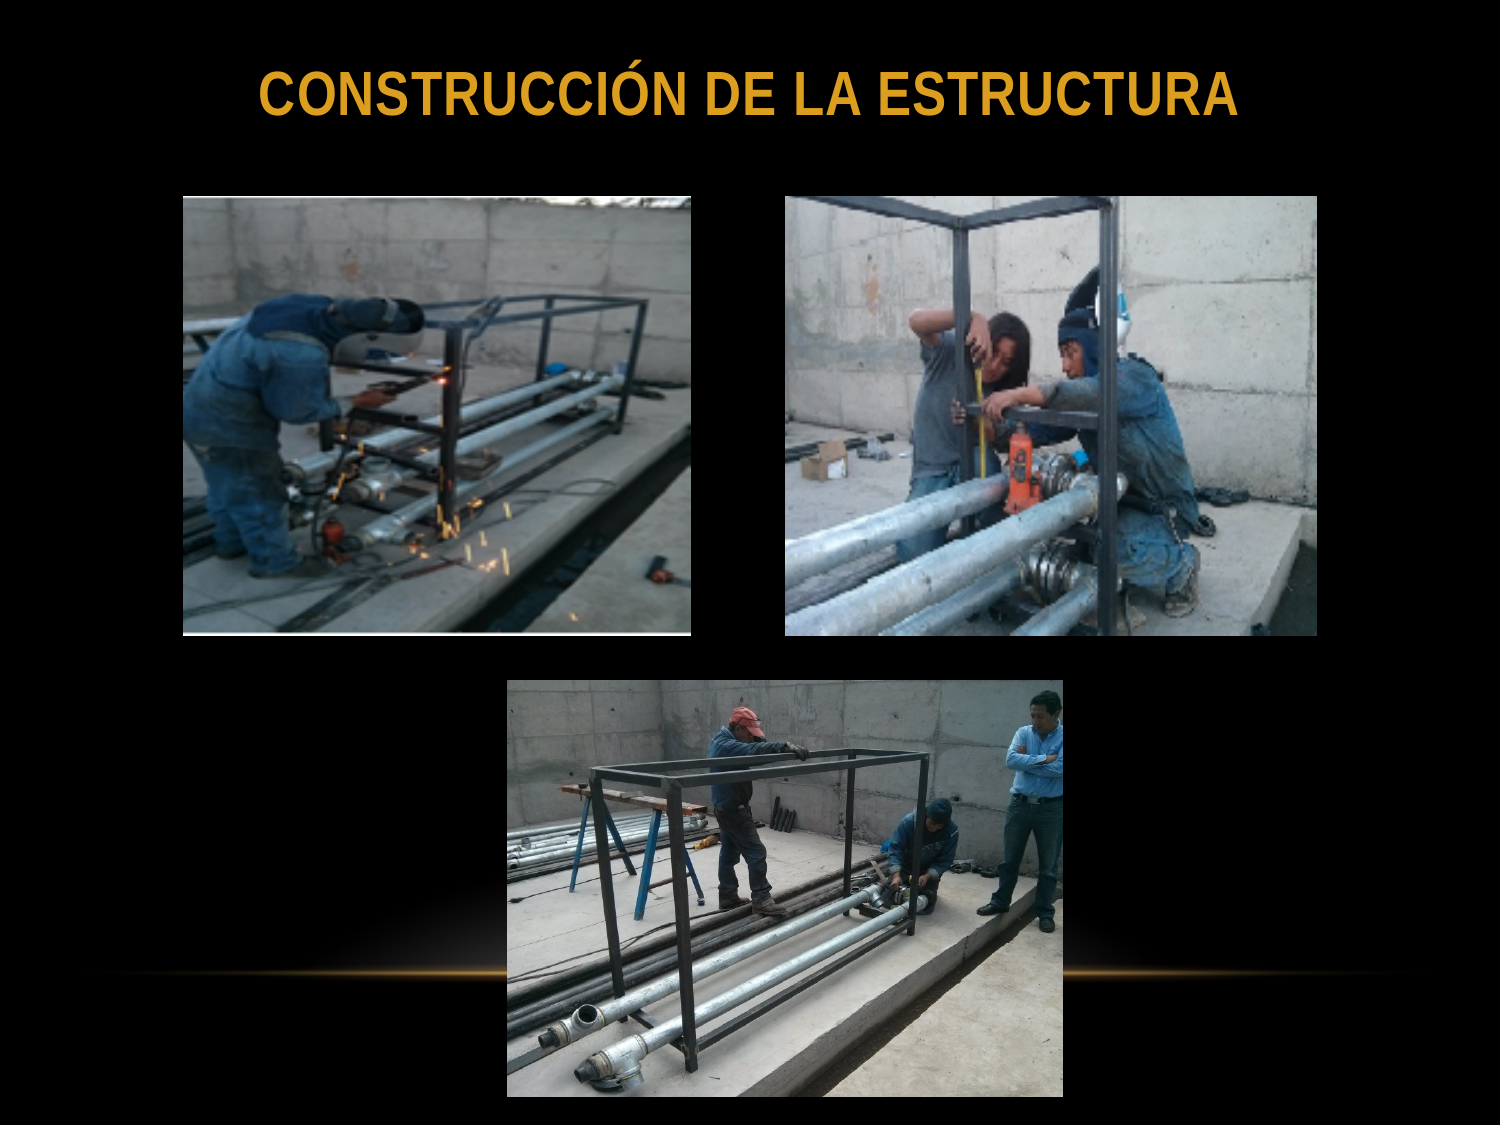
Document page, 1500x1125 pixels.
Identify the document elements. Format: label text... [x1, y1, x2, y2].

title CONSTRUCCIÓN DE LA ESTRUCTURA [99, 0, 1400, 136]
picture [0, 0, 1500, 1125]
